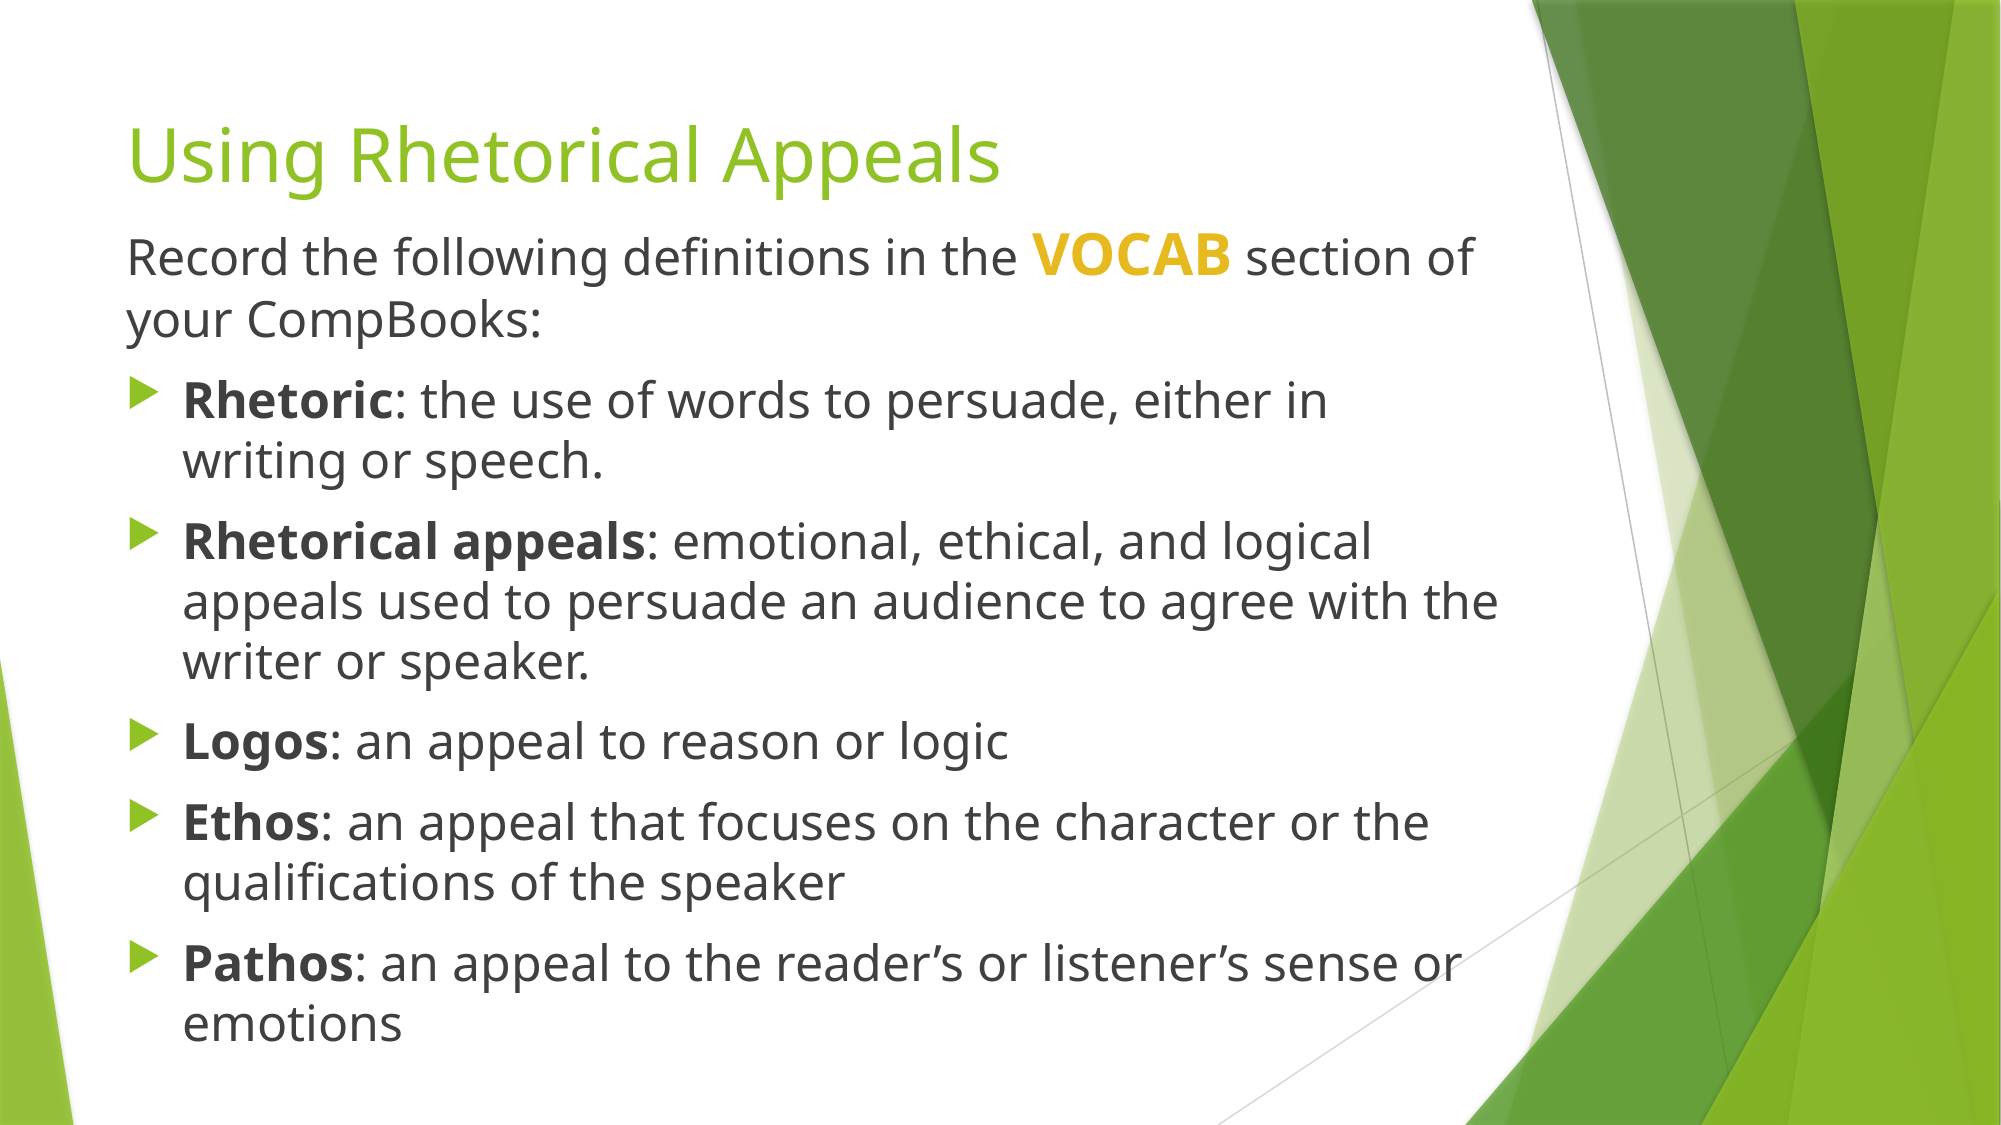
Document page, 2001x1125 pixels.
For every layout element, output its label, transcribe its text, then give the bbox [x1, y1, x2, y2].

list Record the following definitions in the VOCAB section of your CompBooks: Rhetoric: the use of words to persuade, either in writing or speech. Rhetorical appeals: emotional, ethical, and logical appeals used to persuade an audience to agree with the writer or speaker. Logos: an appeal to reason or logic Ethos: an appeal that focuses on the character or the qualifications of the speaker Pathos: an appeal to the reader’s or listener’s sense or emotions [111, 210, 1522, 1116]
title Using Rhetorical Appeals [111, 99, 1522, 210]
